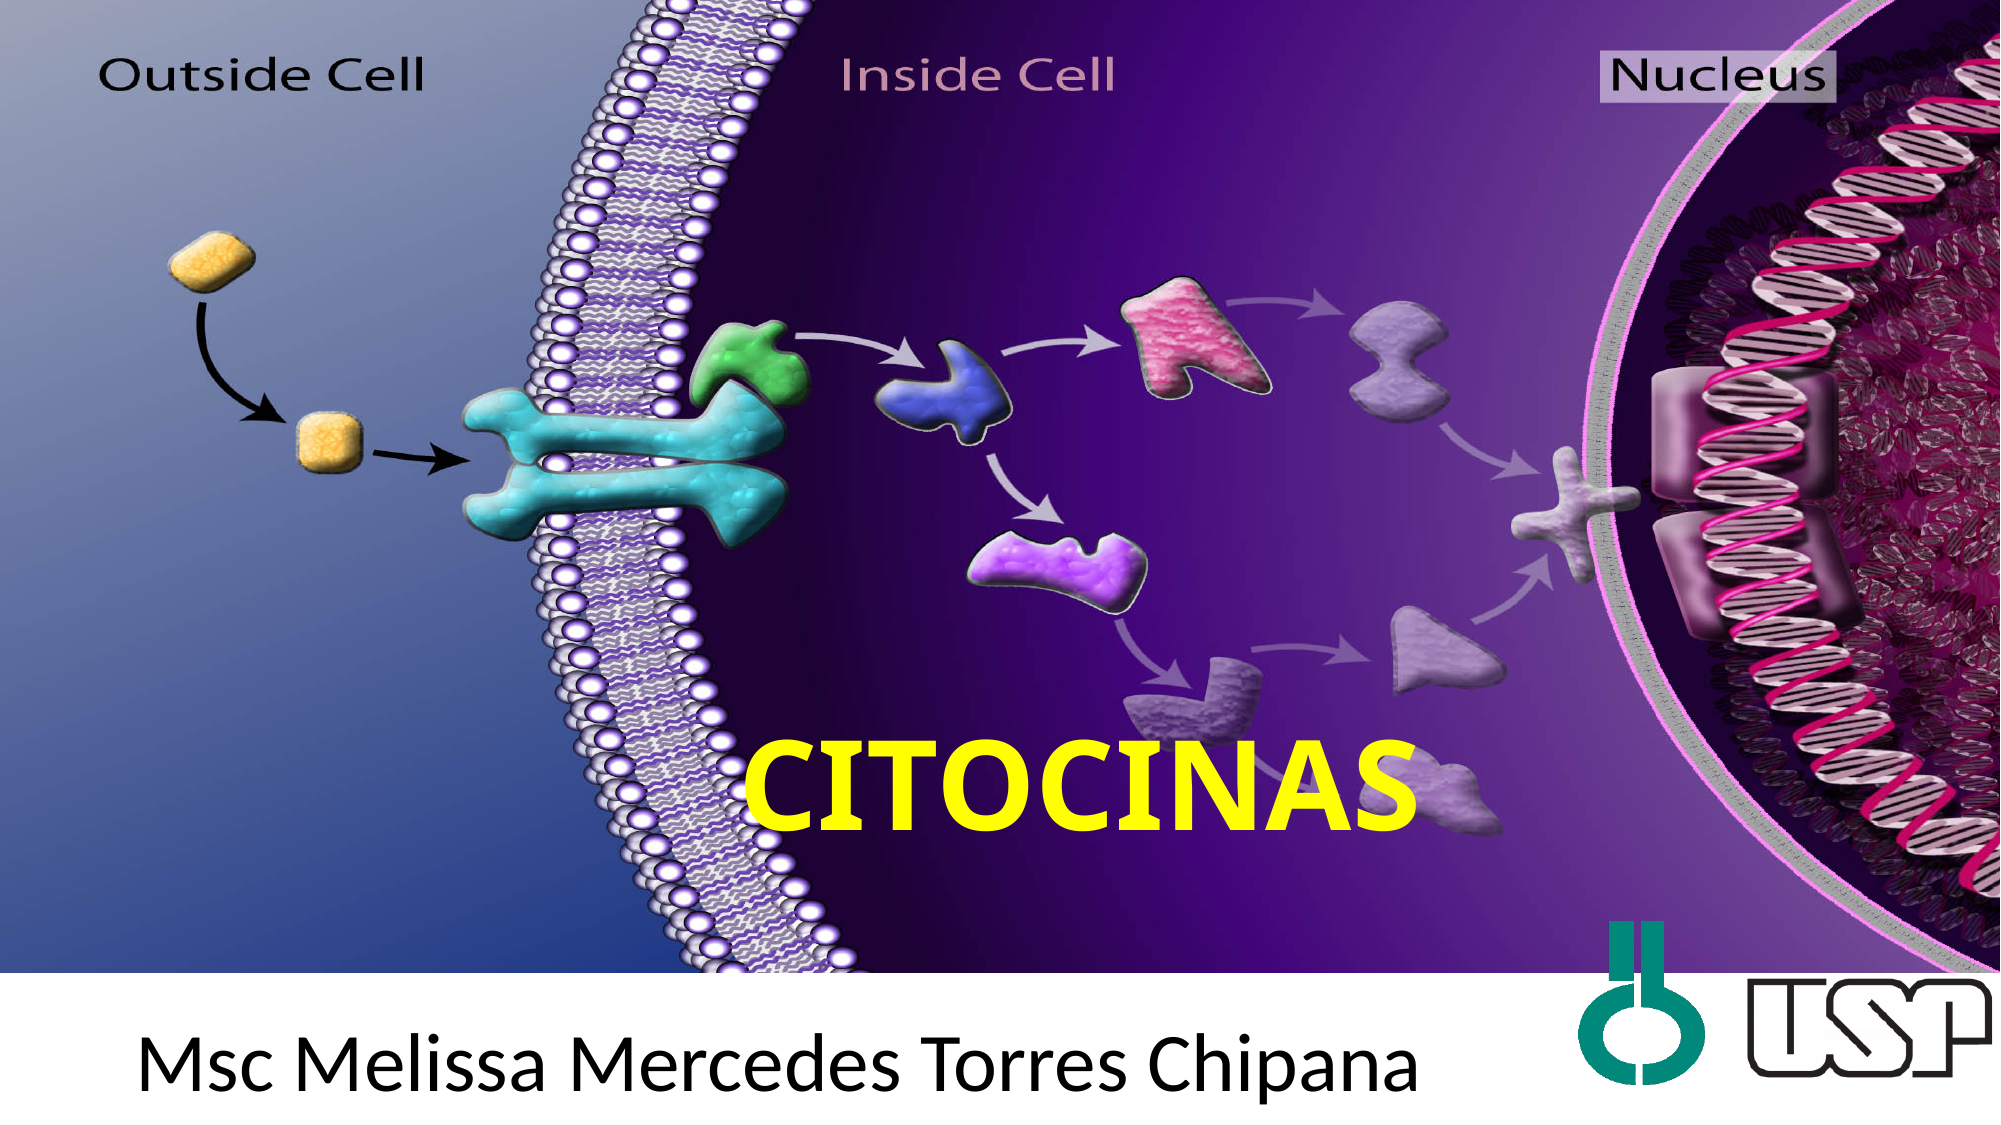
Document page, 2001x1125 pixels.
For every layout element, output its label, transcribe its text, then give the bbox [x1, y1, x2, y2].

picture [0, 0, 2000, 1085]
subtitle Msc Melissa Mercedes Torres Chipana [29, 1011, 1530, 1118]
